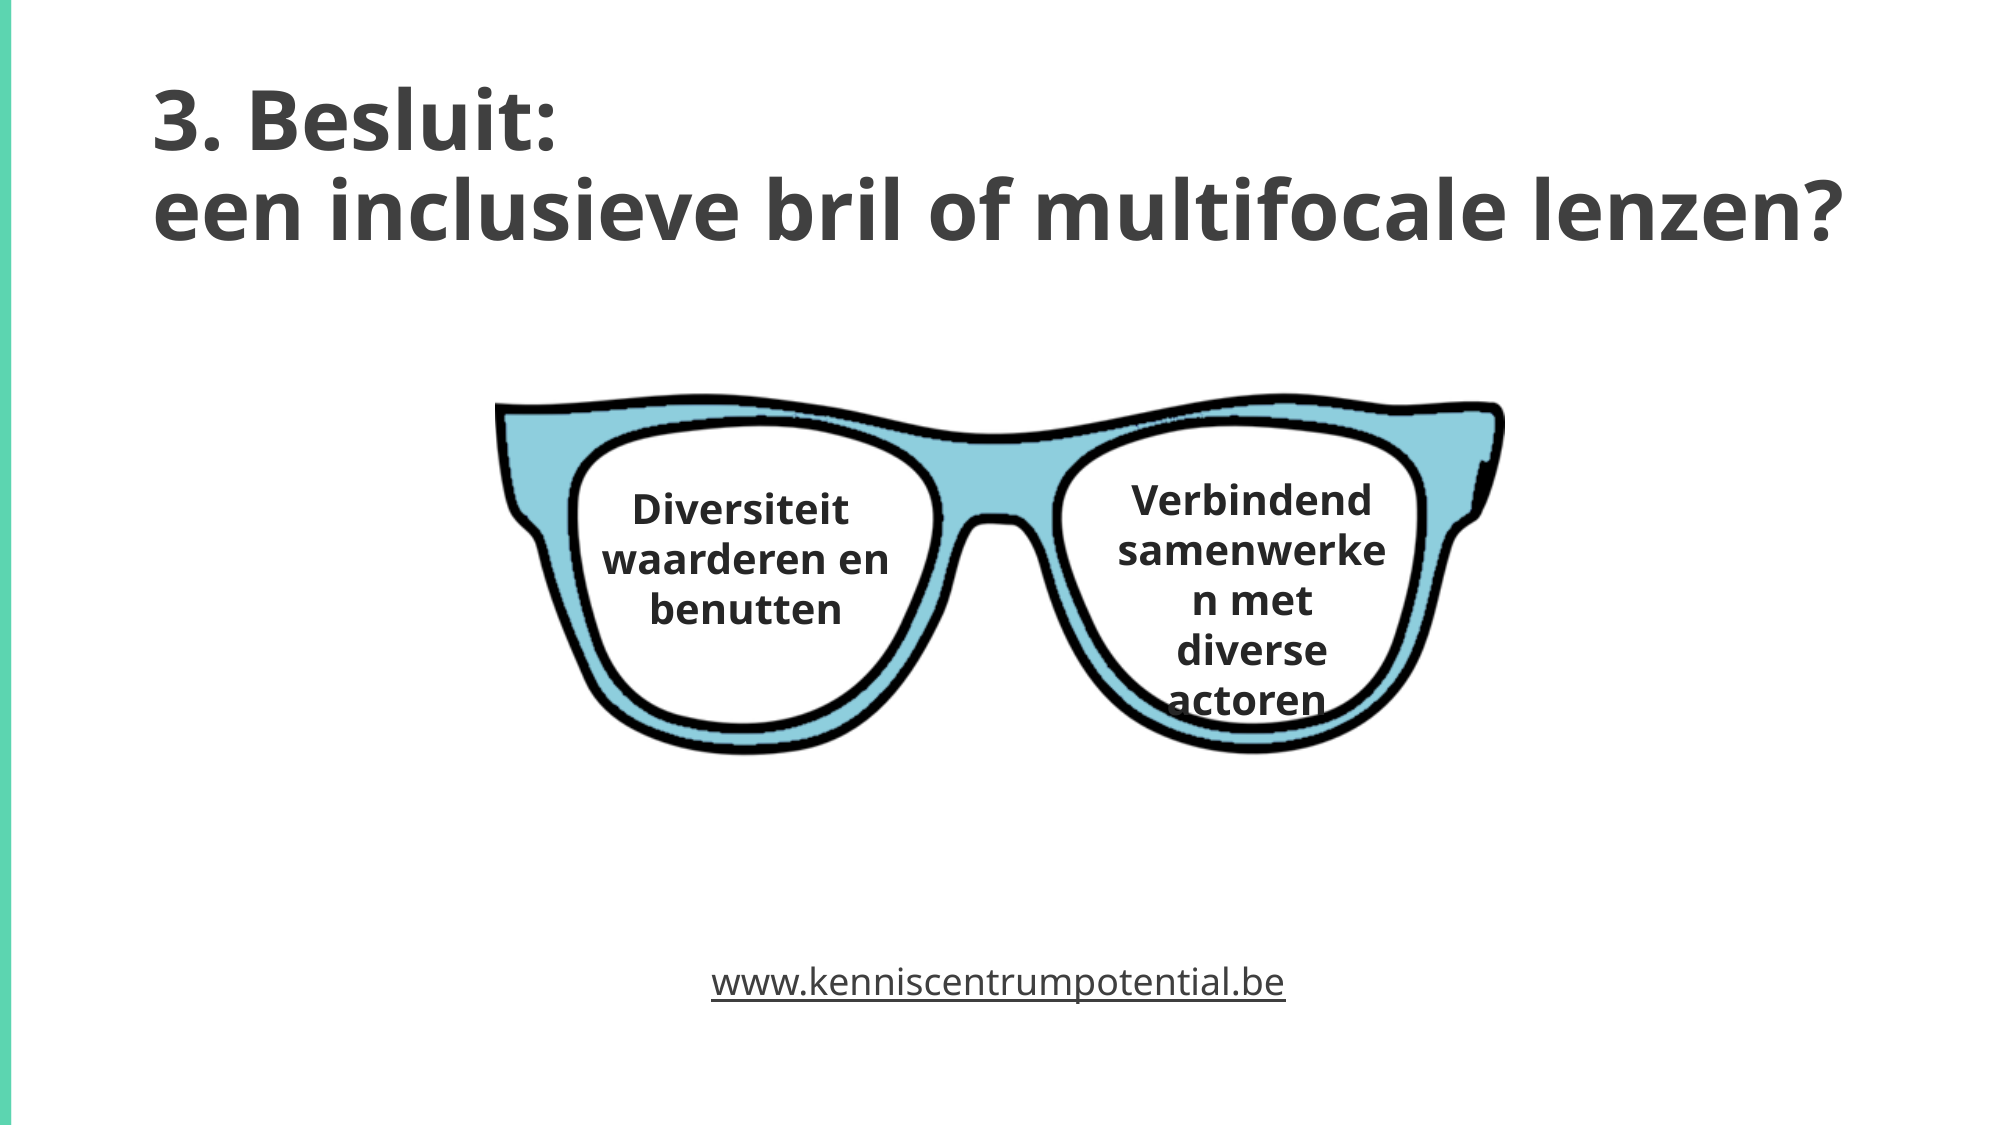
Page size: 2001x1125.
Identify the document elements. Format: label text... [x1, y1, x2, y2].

title 3. Besluit: een inclusieve bril of multifocale lenzen? [137, 59, 1863, 278]
picture [495, 314, 1505, 835]
text_box www.kenniscentrumpotential.be [696, 950, 1301, 1017]
